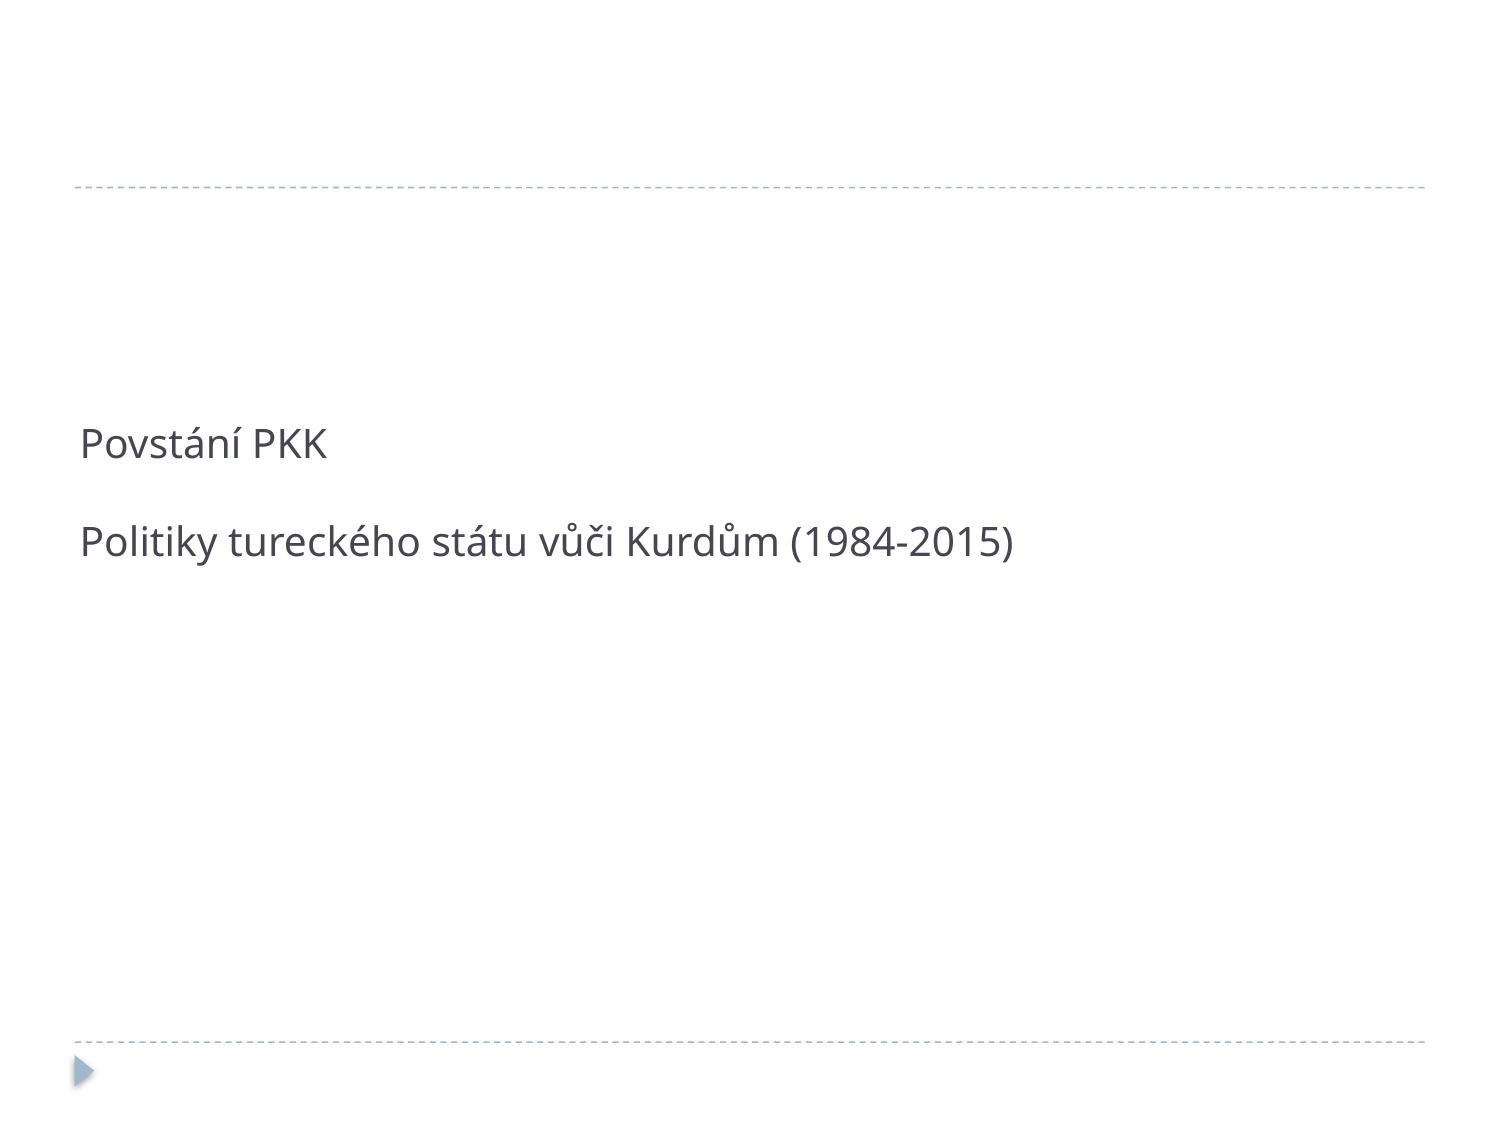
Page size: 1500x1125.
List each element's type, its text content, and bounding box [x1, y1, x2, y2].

title Povstání PKK Politiky tureckého státu vůči Kurdům (1984-2015) [64, 408, 1415, 572]
